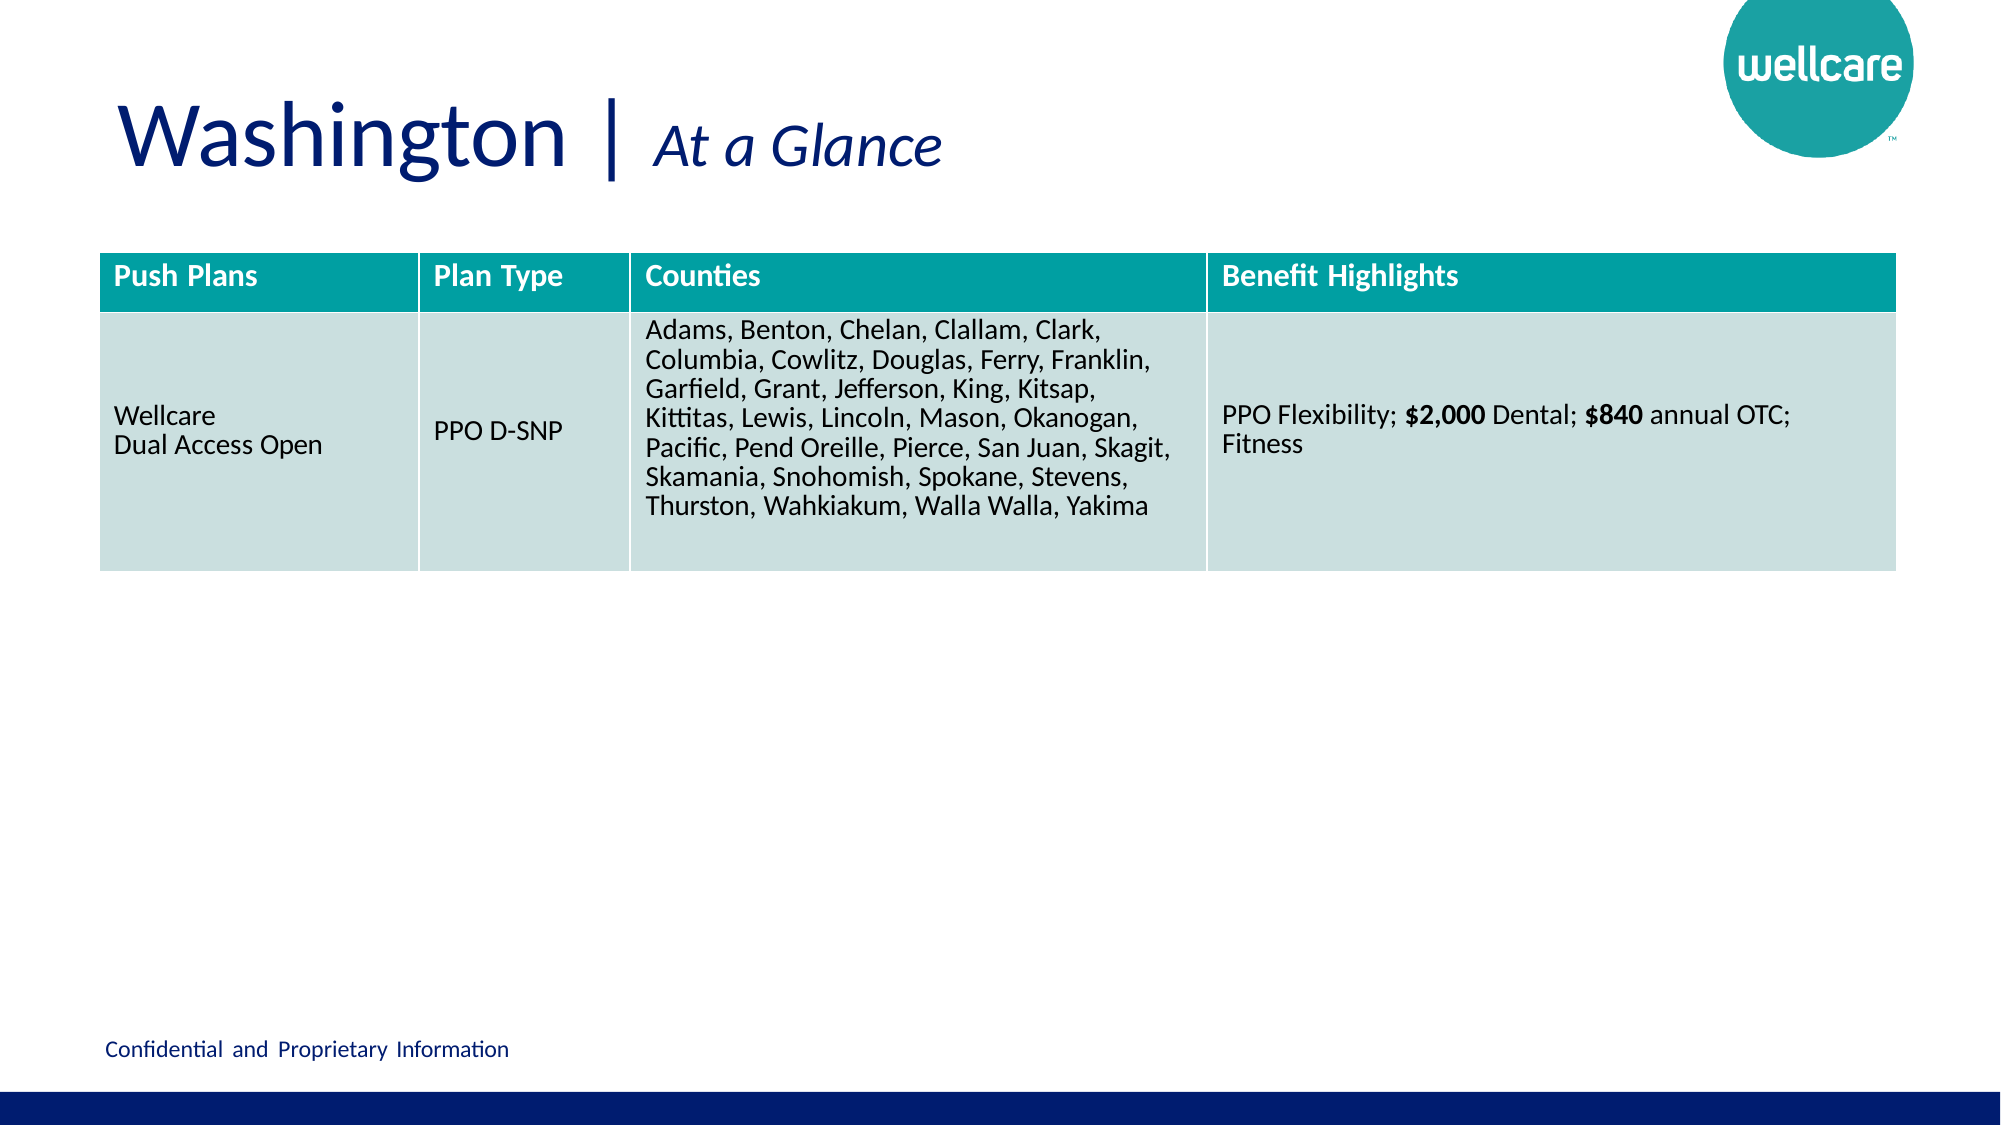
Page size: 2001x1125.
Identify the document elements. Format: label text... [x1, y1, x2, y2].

footer Confidential and Proprietary Information [103, 1036, 652, 1125]
table_header Counties [631, 253, 1206, 312]
table_cell PPO Flexibility; $2,000 Dental; $840 annual OTC; Fitness [1208, 313, 1896, 571]
picture [1723, 0, 1914, 158]
table_cell PPO D-SNP [420, 313, 629, 571]
title Washington | At a Glance [110, 70, 1891, 252]
table_cell Wellcare Dual Access Open [100, 313, 418, 571]
table_cell Adams, Benton, Chelan, Clallam, Clark, Columbia, Cowlitz, Douglas, Ferry, Franklin, Garfield, Grant, Jefferson, King, Kitsap, Kittitas, Lewis, Lincoln, Mason, Okanogan, Pacific, Pend Oreille, Pierce, San Juan, Skagit, Skamania, Snohomish, Spokane, Stevens, Thurston, Wahkiakum, Walla Walla, Yakima [631, 313, 1206, 571]
table_header Benefit Highlights [1208, 253, 1896, 312]
table_header Plan Type [420, 253, 629, 312]
table_header Push Plans [100, 253, 418, 312]
